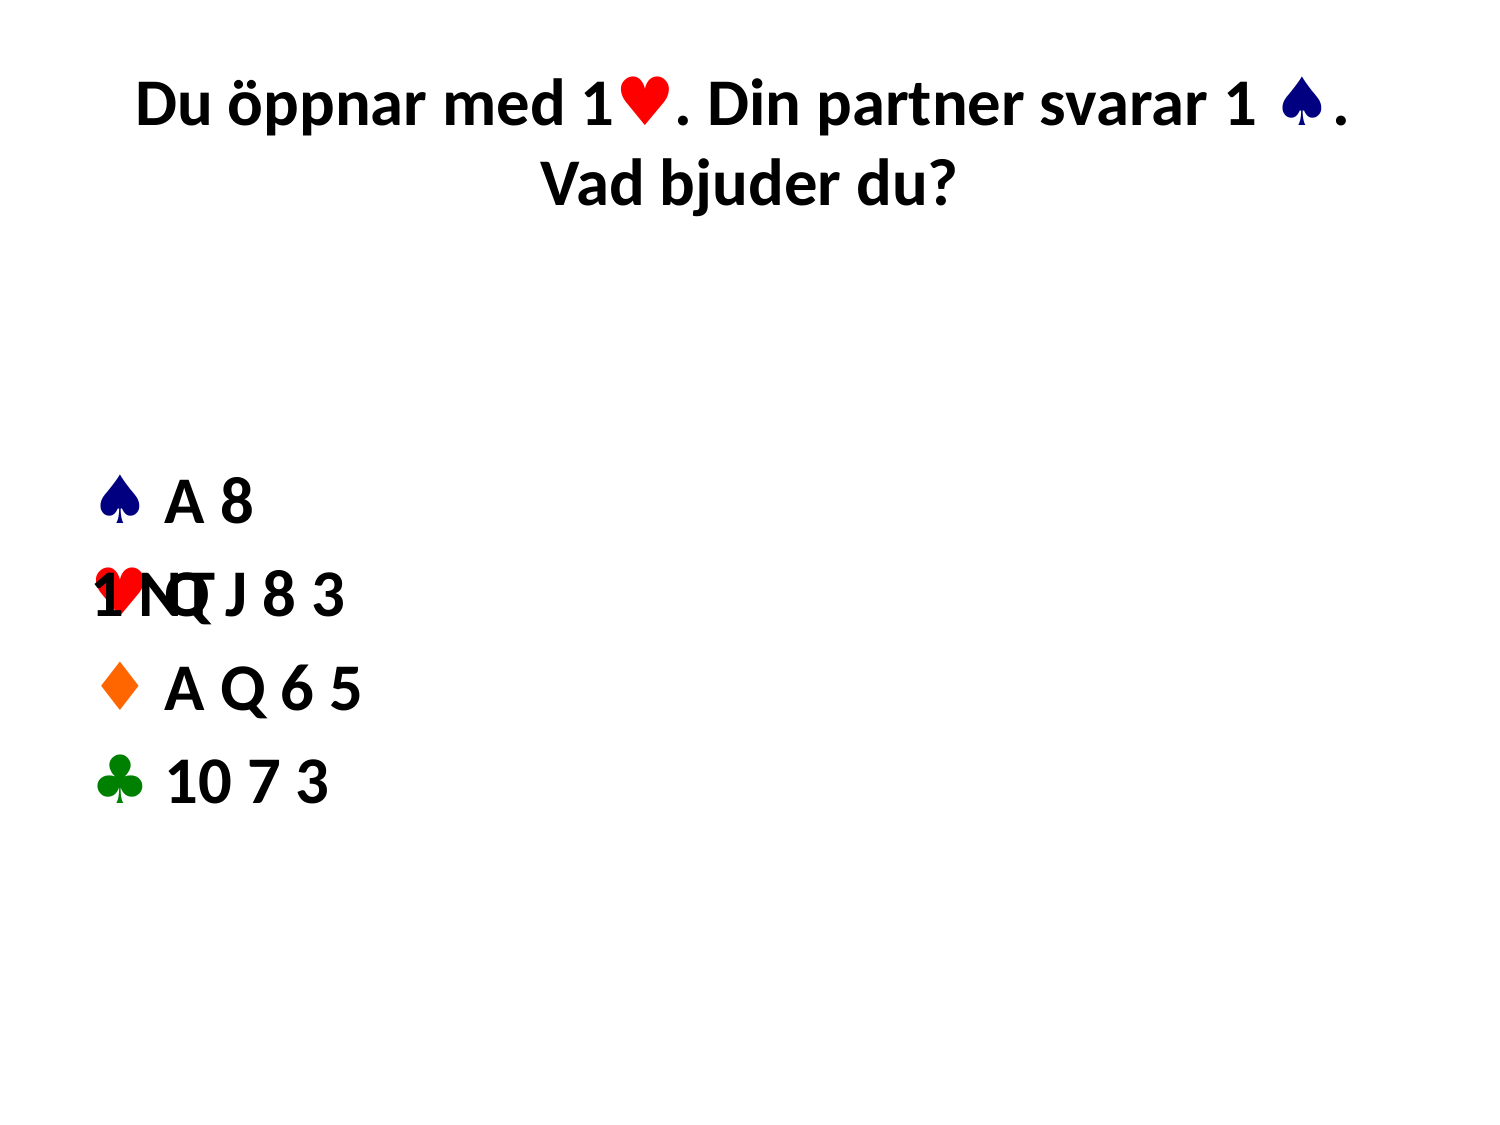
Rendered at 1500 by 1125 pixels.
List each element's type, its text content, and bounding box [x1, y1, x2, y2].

title Du öppnar med 1♥. Din partner svarar 1 ♠. Vad bjuder du? [75, 45, 1425, 233]
list 1 NT [75, 262, 1425, 1005]
